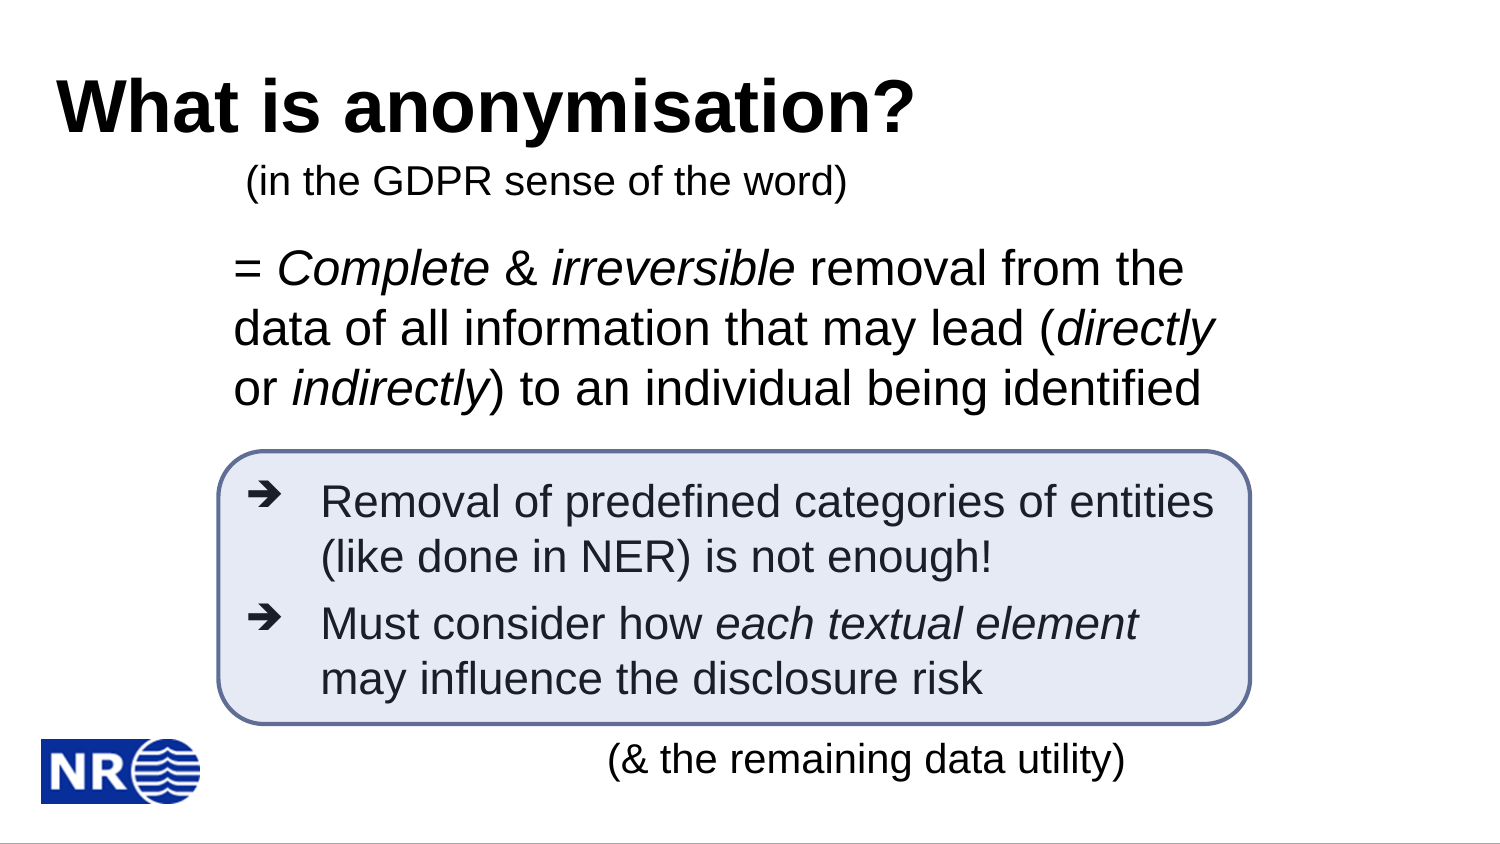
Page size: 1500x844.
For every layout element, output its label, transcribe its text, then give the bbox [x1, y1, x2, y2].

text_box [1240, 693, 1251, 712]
text_box (in the GDPR sense of the word) [230, 146, 905, 211]
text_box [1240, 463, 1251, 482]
text_box [216, 449, 1253, 727]
text_box (& the remaining data utility) [592, 724, 1163, 789]
title What is anonymisation? [41, 32, 1459, 157]
text_box = Complete & irreversible removal from the data of all information that may lead (directly or indirectly) to an individual being identified [218, 227, 1282, 435]
picture [41, 739, 200, 804]
